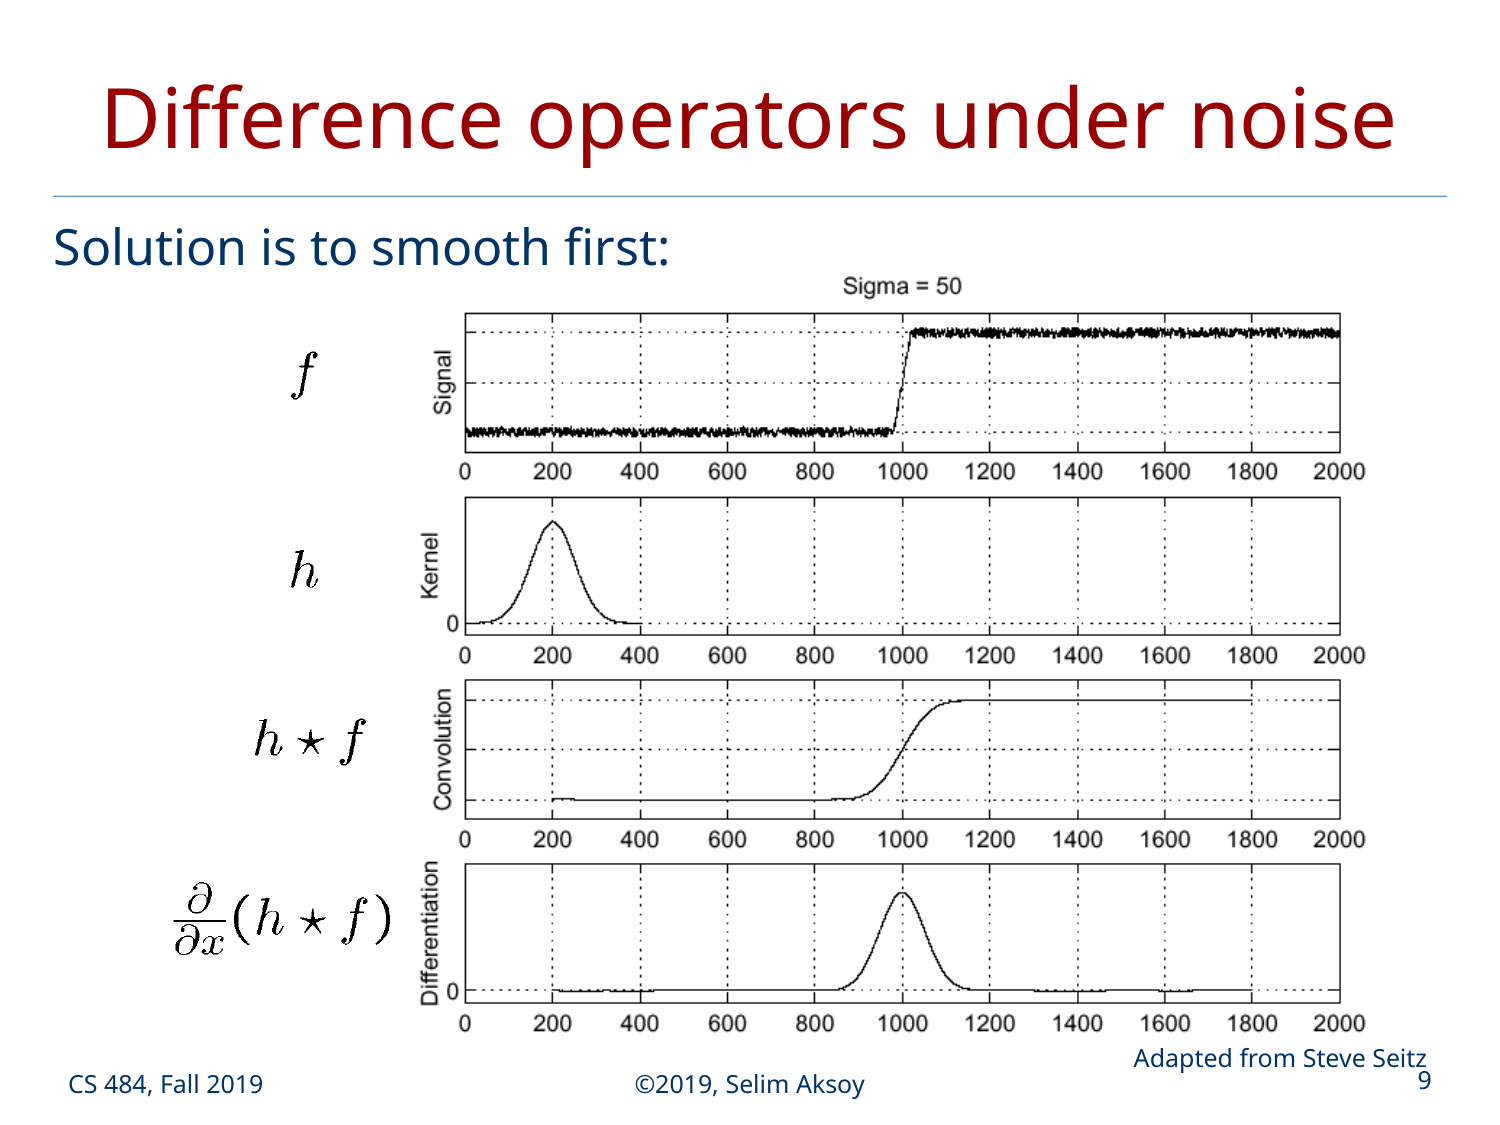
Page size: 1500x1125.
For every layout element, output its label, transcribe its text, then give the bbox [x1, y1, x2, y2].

footer ©2019, Selim Aksoy [511, 1066, 988, 1107]
text_box Solution is to smooth first: [38, 207, 686, 283]
slide_number CS 484, Fall 2019 [52, 1052, 366, 1107]
picture [289, 349, 318, 400]
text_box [407, 255, 1383, 1059]
picture [289, 550, 318, 591]
picture [253, 715, 367, 767]
picture [170, 881, 392, 958]
text_box Adapted from Steve Seitz [879, 1034, 1443, 1080]
slide_number 9 [1134, 1052, 1448, 1107]
title Difference operators under noise [53, 31, 1447, 173]
